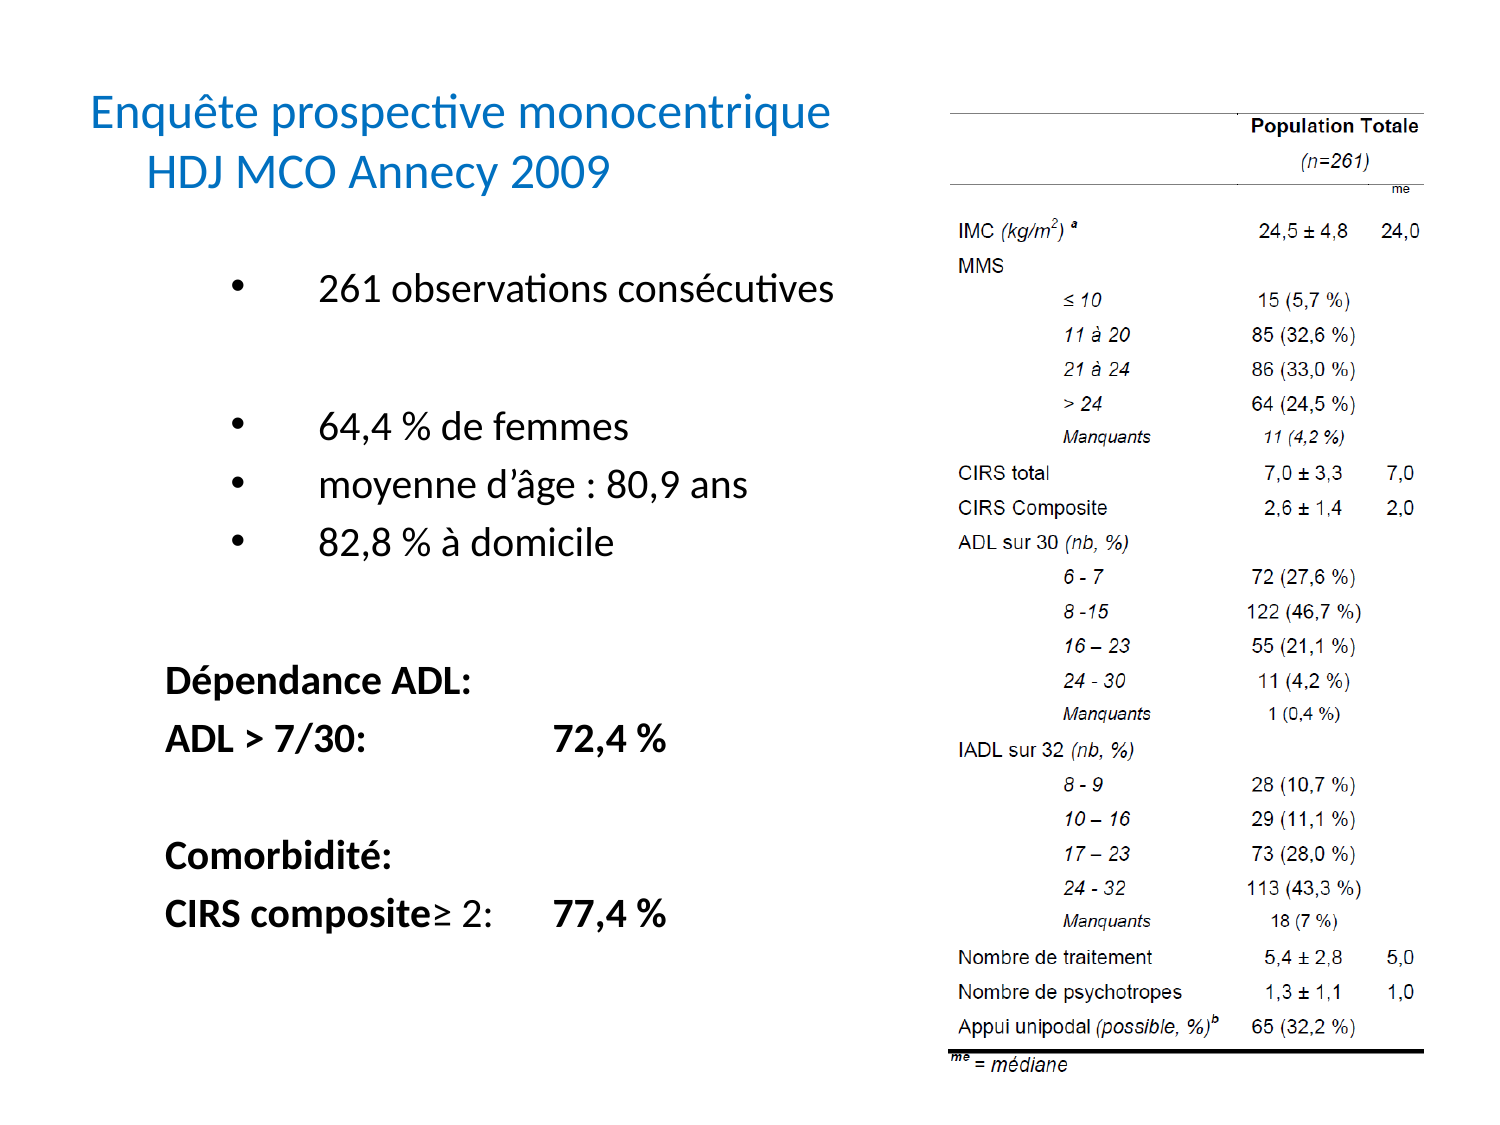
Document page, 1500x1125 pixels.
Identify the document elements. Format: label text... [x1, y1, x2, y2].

picture [938, 101, 1424, 1085]
title Enquête prospective monocentrique HDJ MCO Annecy 2009 [75, 45, 904, 184]
list 261 observations consécutives 64,4 % de femmes moyenne d’âge : 80,9 ans 82,8 % à domicile Dépendance ADL: ADL > 7/30: 72,4 % Comorbidité: CIRS composite≥ 2: 77,4 % [75, 184, 933, 1005]
